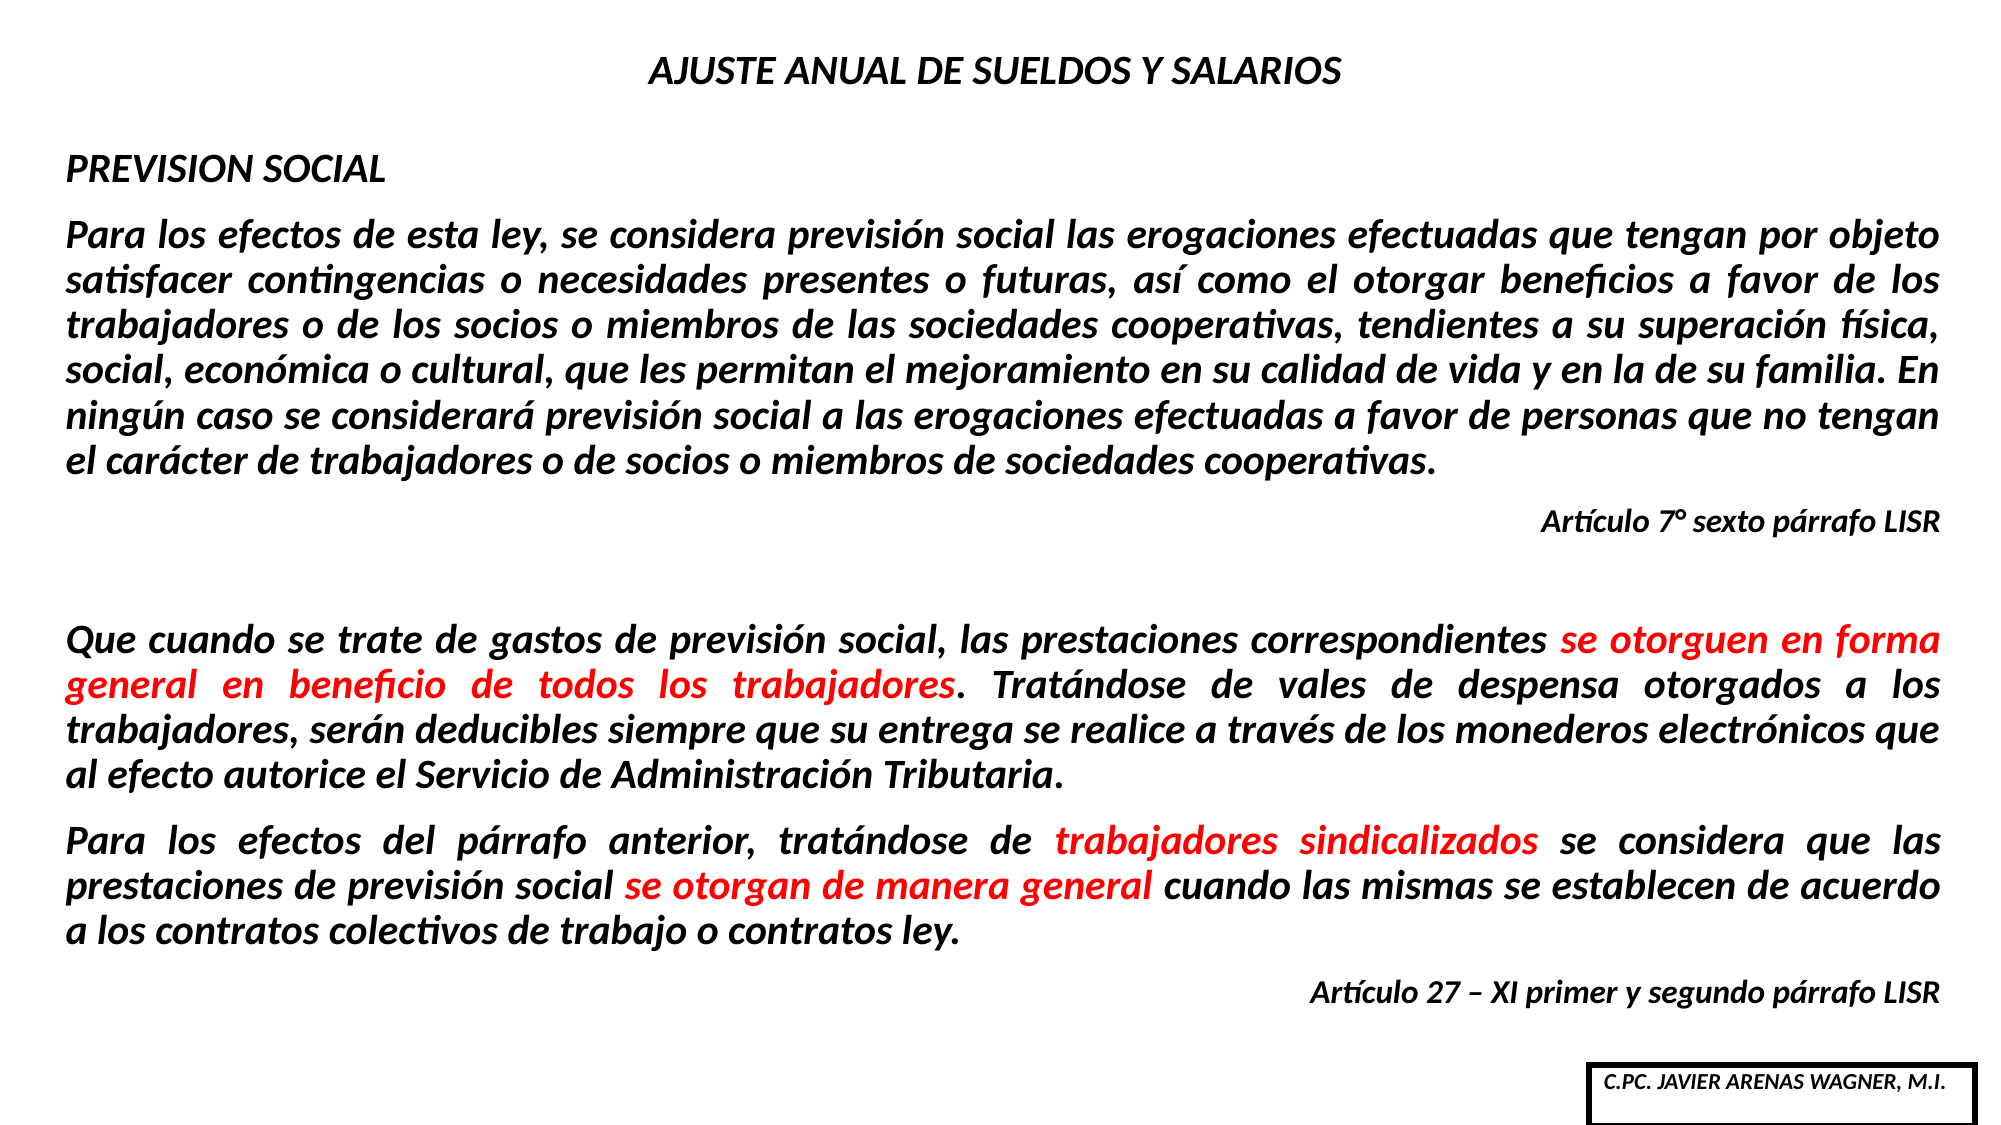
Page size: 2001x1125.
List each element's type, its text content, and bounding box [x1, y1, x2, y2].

table_header C.PC. JAVIER ARENAS WAGNER, M.I. [1592, 1068, 1972, 1123]
title AJUSTE ANUAL DE SUELDOS Y SALARIOS [287, 33, 1713, 102]
subtitle PREVISION SOCIAL Para los efectos de esta ley, se considera previsión social las erogaciones efectuadas que tengan por objeto satisfacer contingencias o necesidades presentes o futuras, así como el otorgar beneficios a favor de los trabajadores o de los socios o miembros de las sociedades cooperativas, tendientes a su superación física, social, económica o cultural, que les permitan el mejoramiento en su calidad de vida y en la de su familia. En ningún caso se considerará previsión social a las erogaciones efectuadas a favor de personas que no tengan el carácter de trabajadores o de socios o miembros de sociedades cooperativas. Artículo 7° sexto párrafo LISR Que cuando se trate de gastos de previsión social, las prestaciones correspondientes se otorguen en forma general en beneficio de todos los trabajadores. Tratándose de vales de despensa otorgados a los trabajadores, serán deducibles siempre que su entrega se realice a través de los monederos electrónicos que al efecto autorice el Servicio de Administración Tributaria. Para los efectos del párrafo anterior, tratándose de trabajadores sindicalizados se considera que las prestaciones de previsión social se otorgan de manera general cuando las mismas se establecen de acuerdo a los contratos colectivos de trabajo o contratos ley. Artículo 27 – XI primer y segundo párrafo LISR [50, 139, 1957, 1031]
